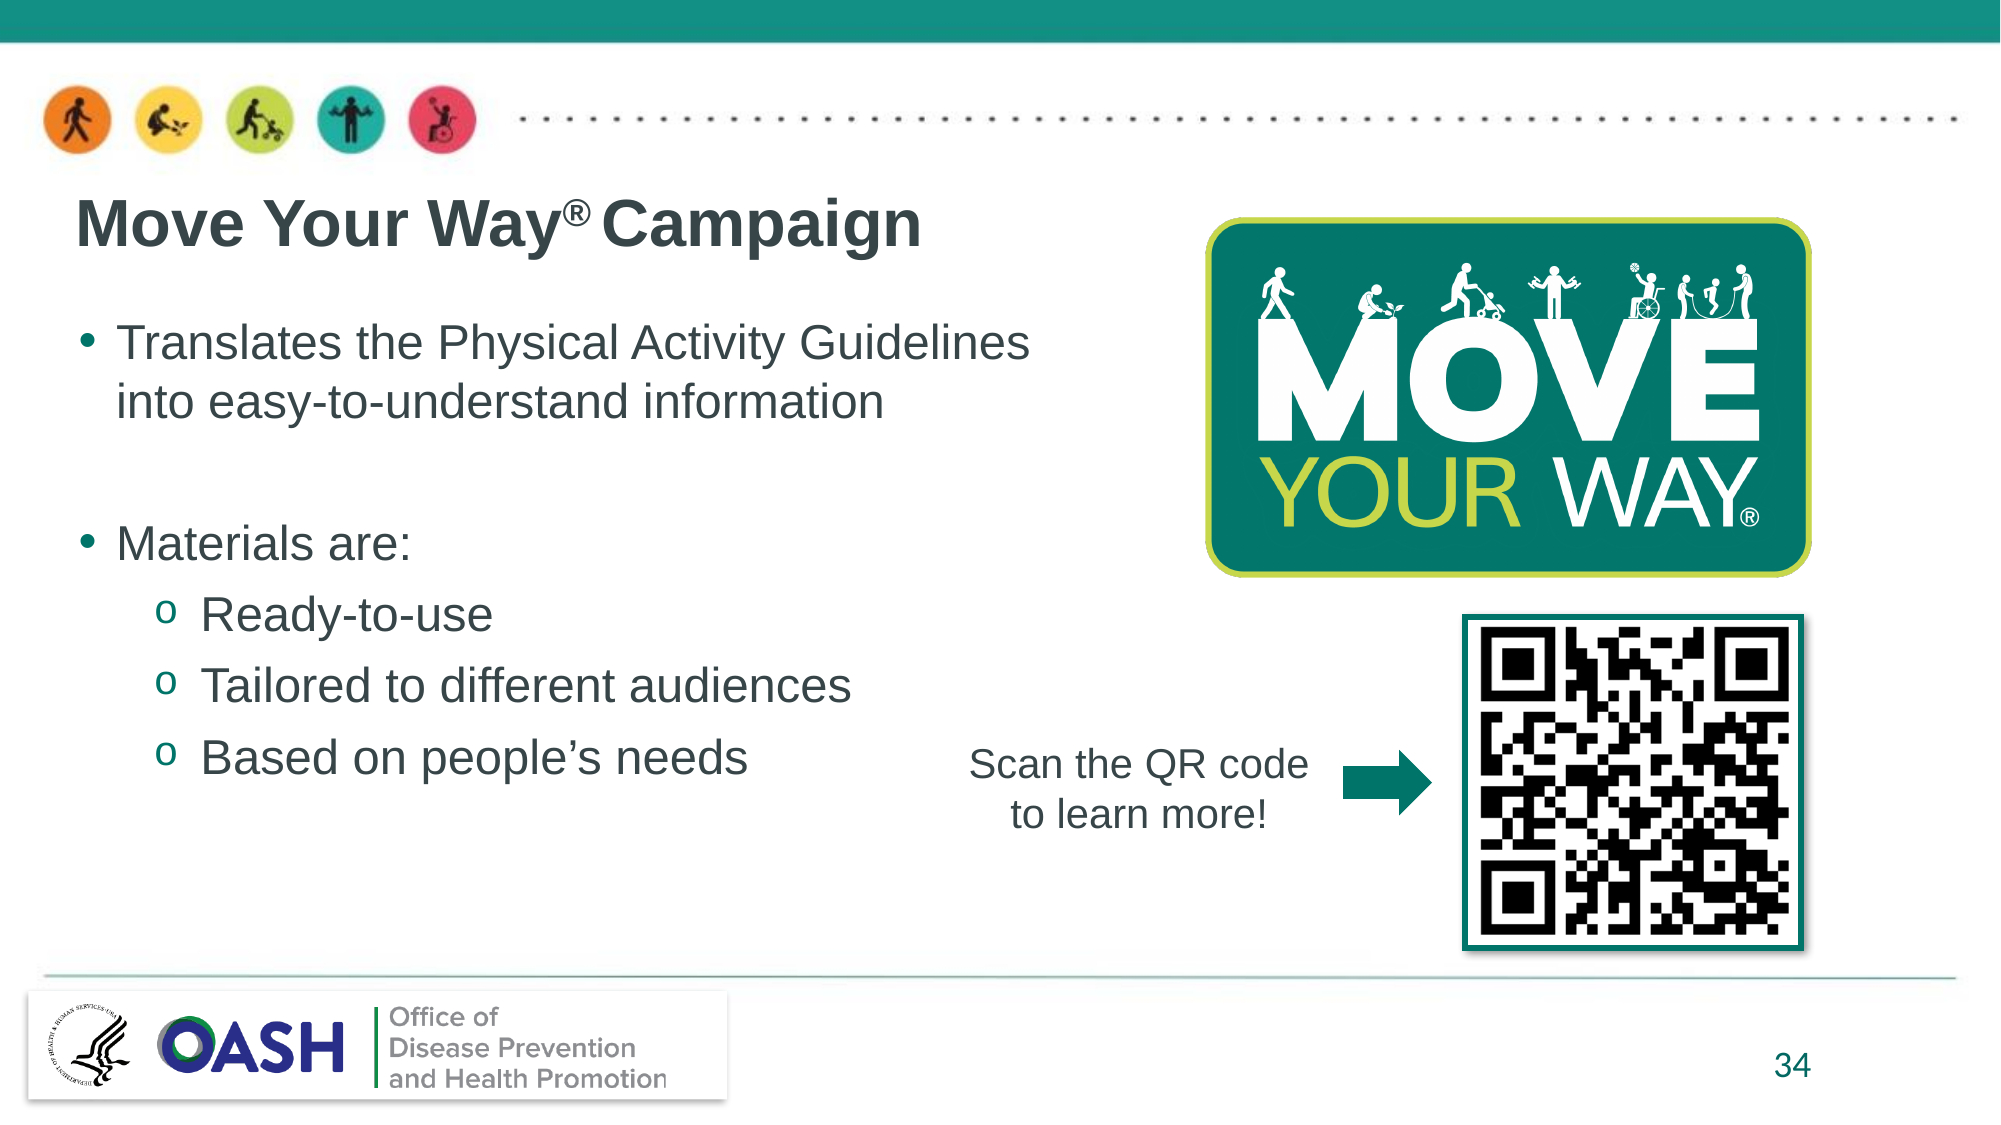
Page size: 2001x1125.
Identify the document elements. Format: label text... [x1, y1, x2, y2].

list Translates the Physical Activity Guidelines into easy-to-understand information Materials are: Ready-to-use Tailored to different audiences Based on people’s needs [63, 268, 1050, 898]
slide_number 34 [1773, 1026, 1924, 1100]
text_box [1340, 747, 1435, 818]
picture [0, 0, 2001, 1125]
title Move Your Way® Campaign [75, 179, 1920, 255]
text_box Scan the QR code to learn more! [952, 729, 1326, 845]
